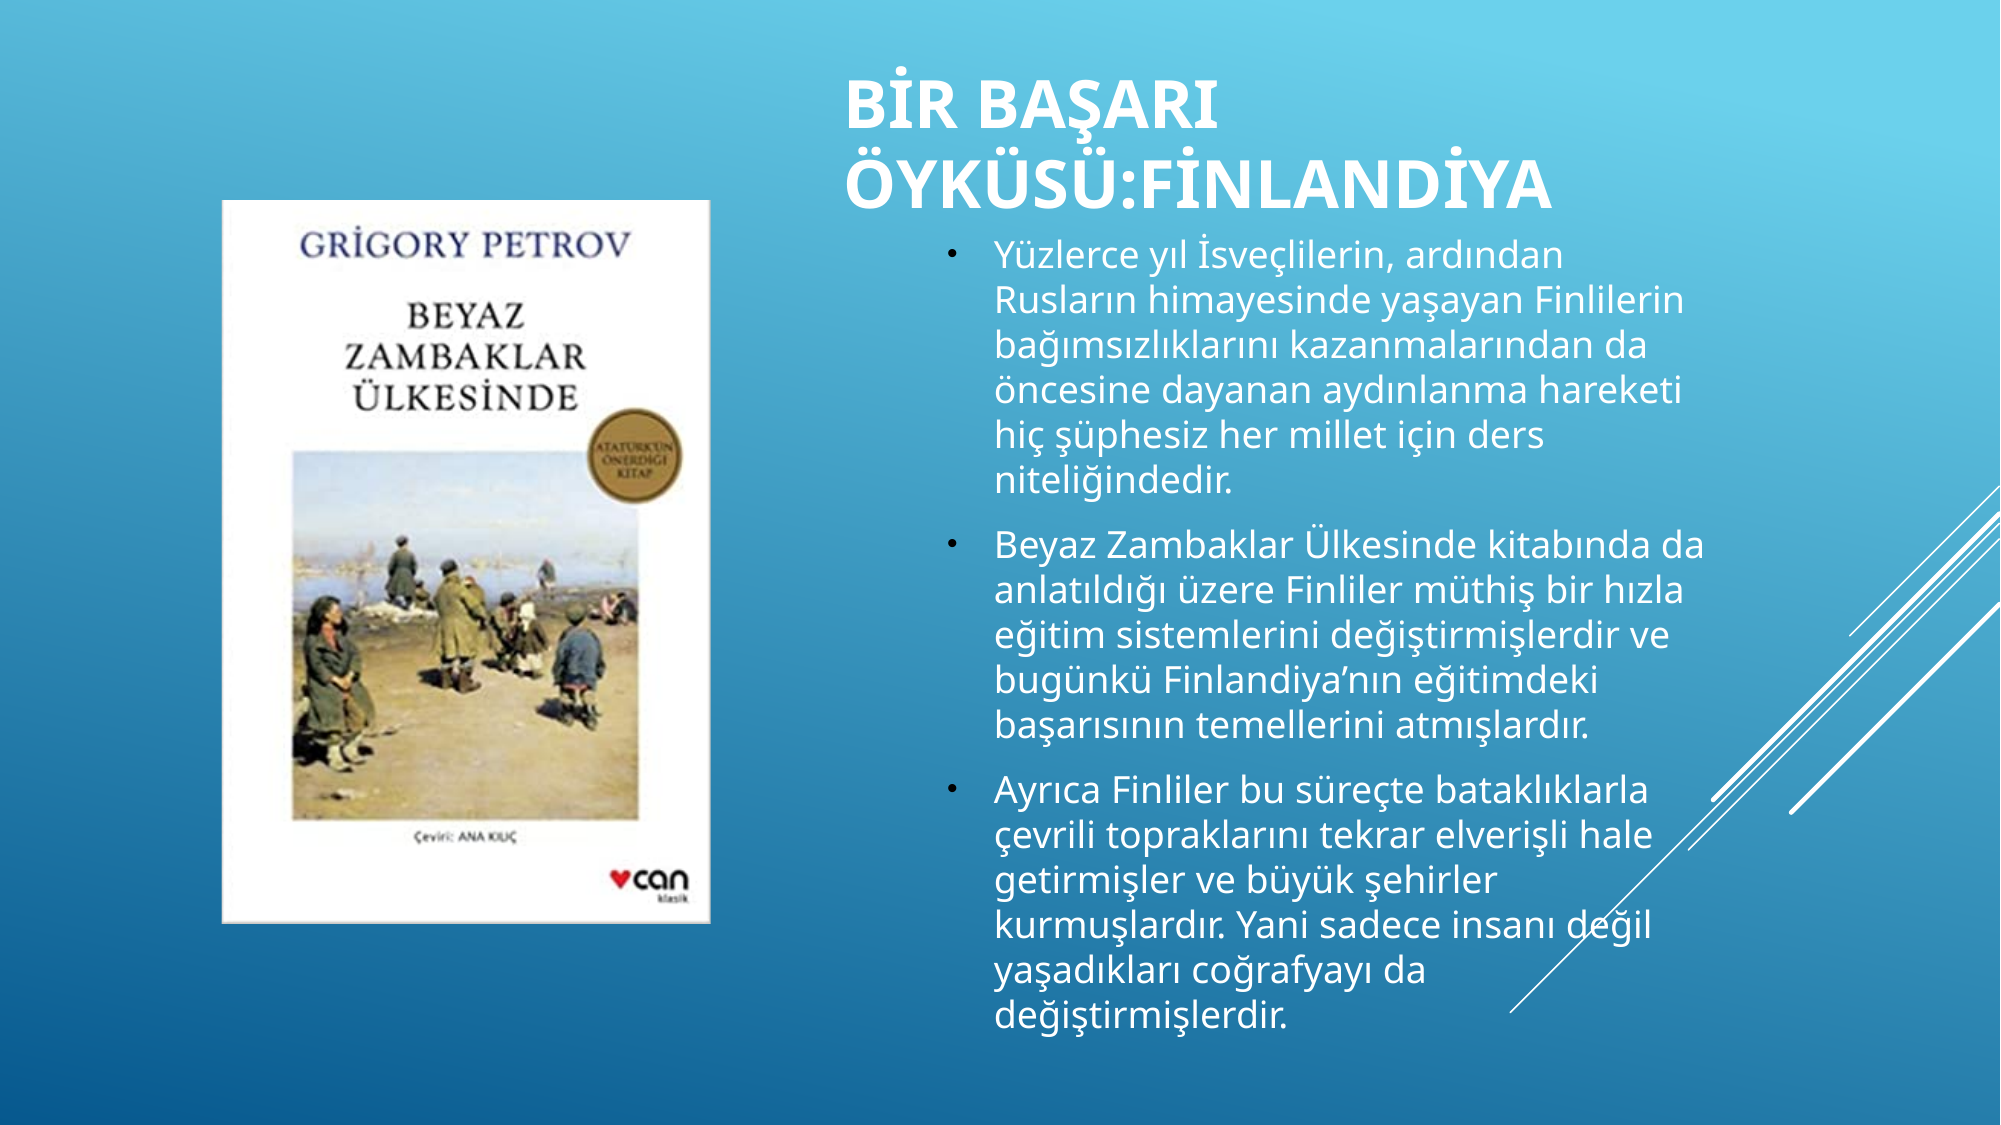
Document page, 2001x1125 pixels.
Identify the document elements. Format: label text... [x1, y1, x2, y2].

list Yüzlerce yıl İsveçlilerin, ardından Rusların himayesinde yaşayan Finlilerin bağımsızlıklarını kazanmalarından da öncesine dayanan aydınlanma hareketi hiç şüphesiz her millet için ders niteliğindedir. Beyaz Zambaklar Ülkesinde kitabında da anlatıldığı üzere Finliler müthiş bir hızla eğitim sistemlerini değiştirmişlerdir ve bugünkü Finlandiya’nın eğitimdeki başarısının temellerini atmışlardır. Ayrıca Finliler bu süreçte bataklıklarla çevrili topraklarını tekrar elverişli hale getirmişler ve büyük şehirler kurmuşlardır. Yani sadece insanı değil yaşadıkları coğrafyayı da değiştirmişlerdir. [932, 208, 1723, 1059]
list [221, 200, 711, 925]
text_box [0, 0, 2000, 1125]
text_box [1510, 485, 2000, 1013]
title Bir başarı öyküsü:Finlandiya [828, 17, 1925, 265]
